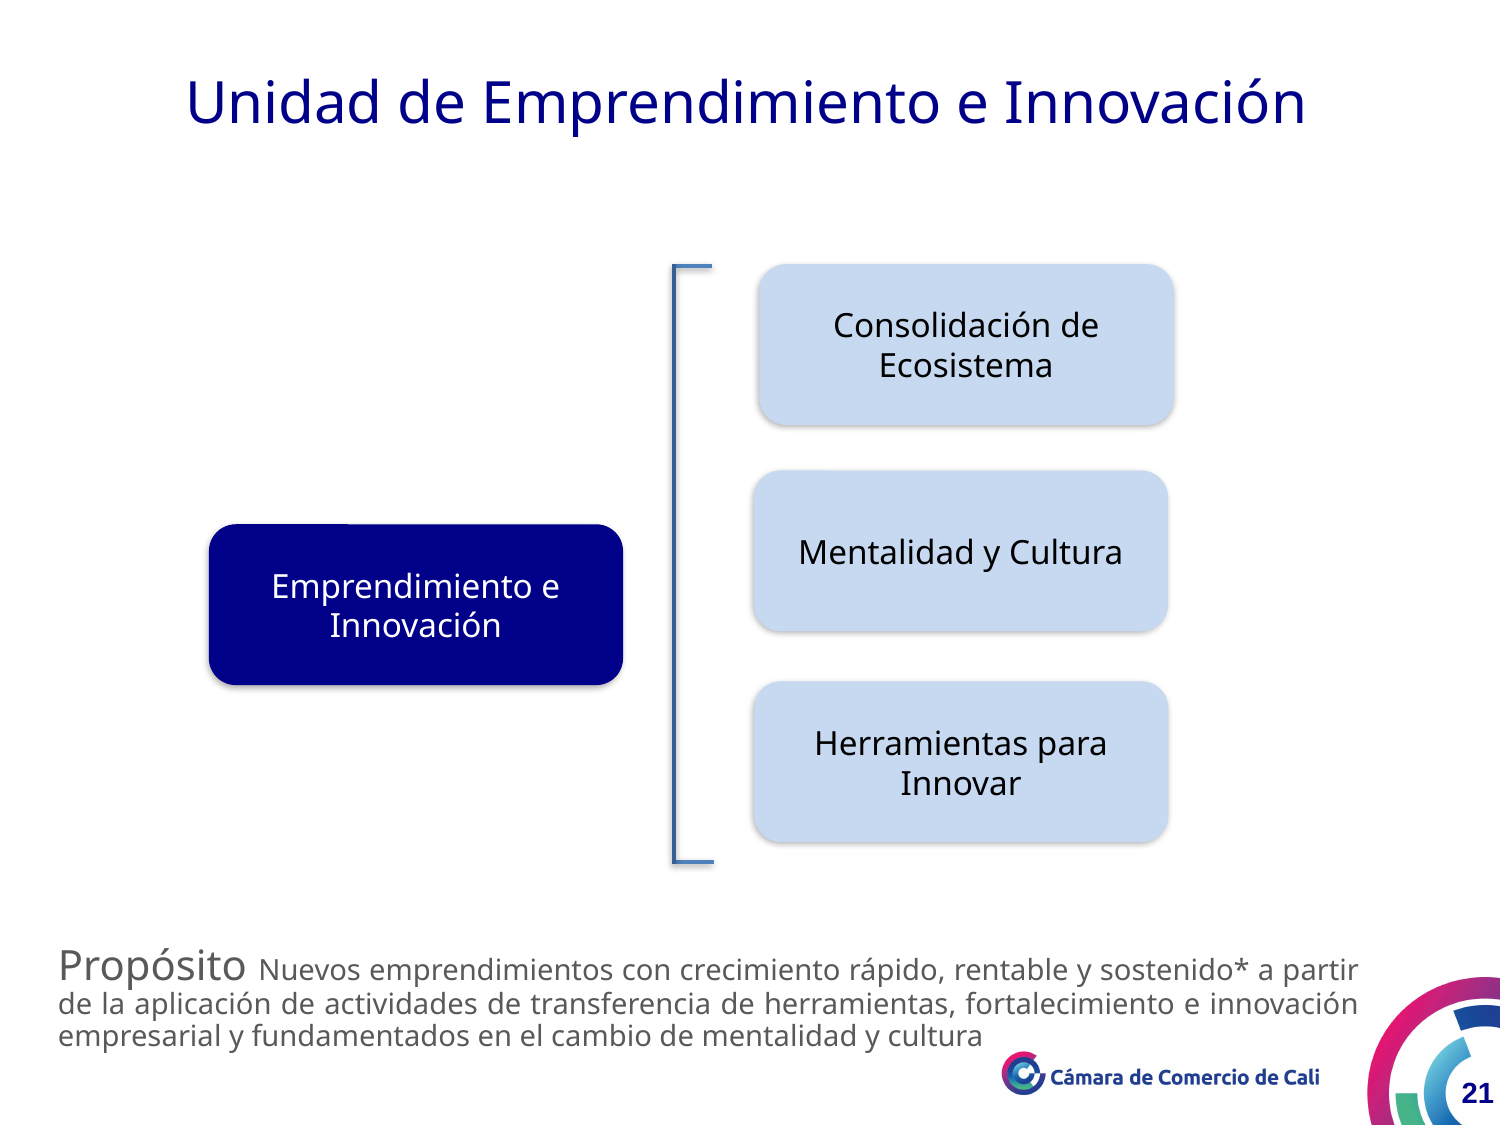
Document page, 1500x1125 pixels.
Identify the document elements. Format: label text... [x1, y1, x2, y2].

text_box Unidad de Emprendimiento e Innovación [98, 65, 1394, 144]
text_box Emprendimiento e Innovación [208, 523, 624, 686]
picture [977, 964, 1500, 1125]
text_box Propósito Nuevos emprendimientos con crecimiento rápido, rentable y sostenido* a partir de la aplicación de actividades de transferencia de herramientas, fortalecimiento e innovación empresarial y fundamentados en el cambio de mentalidad y cultura [43, 937, 1375, 1060]
text_box Herramientas para Innovar [753, 680, 1170, 843]
text_box Consolidación de Ecosistema [758, 263, 1175, 426]
text_box Mentalidad y Cultura [753, 469, 1169, 633]
